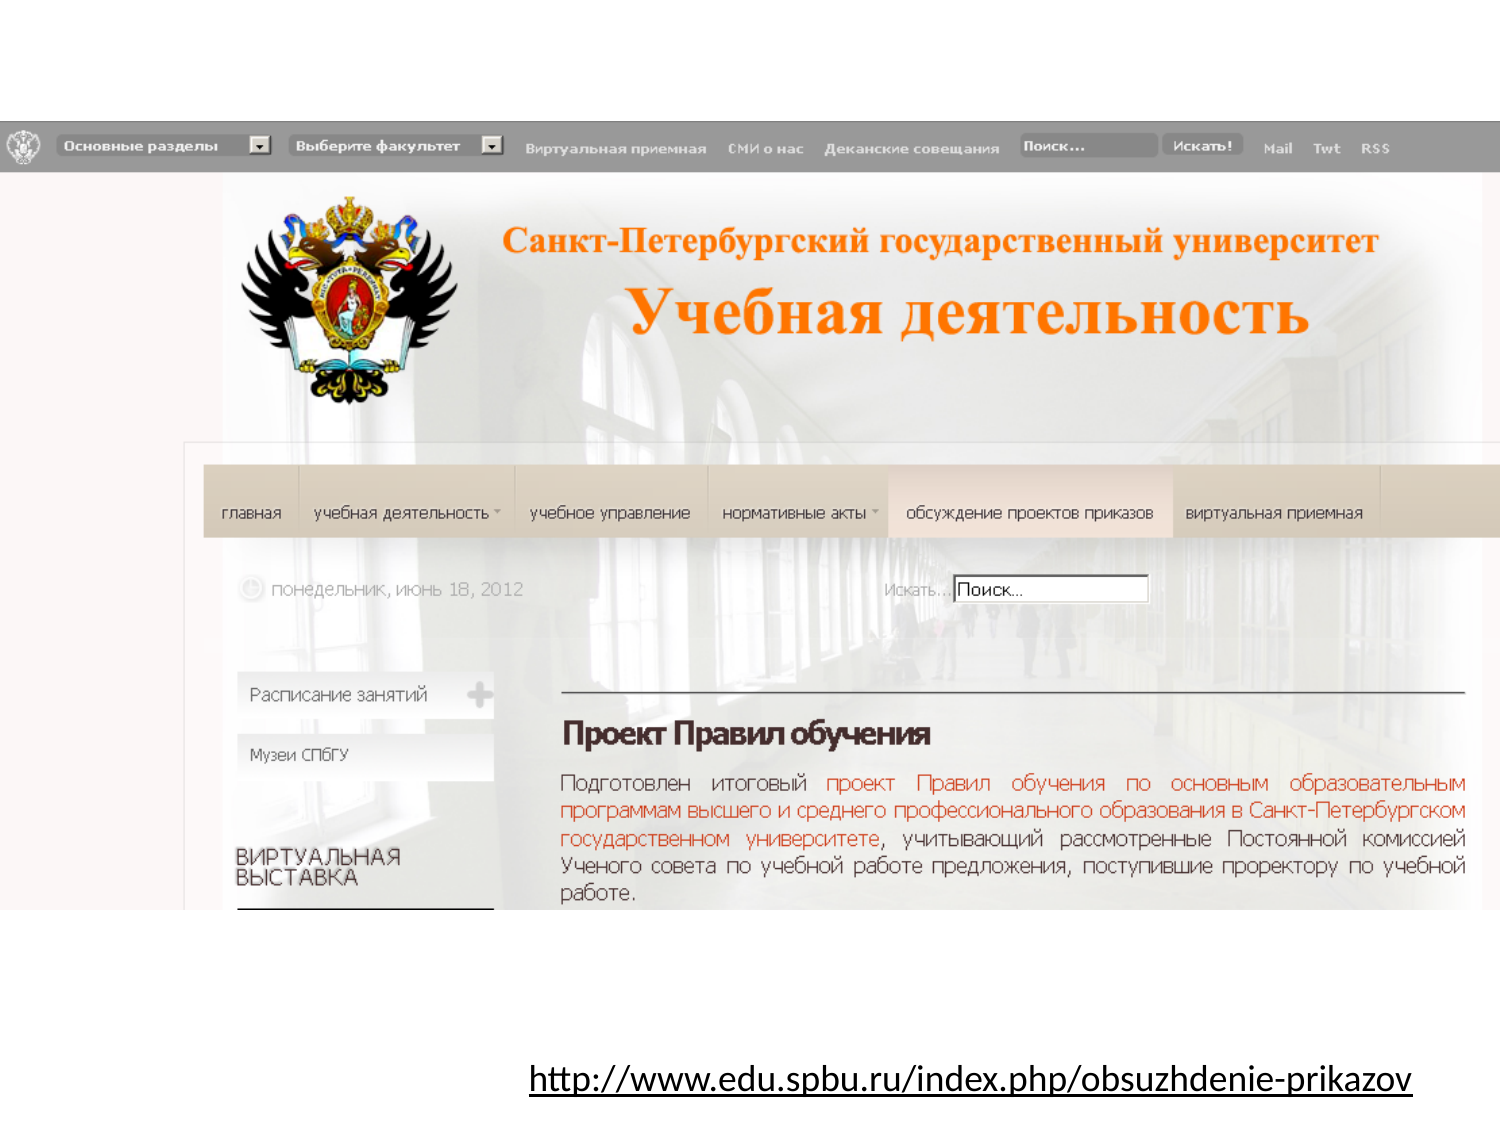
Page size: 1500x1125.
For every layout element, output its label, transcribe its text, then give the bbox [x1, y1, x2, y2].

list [0, 121, 1500, 910]
text_box http://www.edu.spbu.ru/index.php/obsuzhdenie-prikazov [513, 1046, 1465, 1107]
